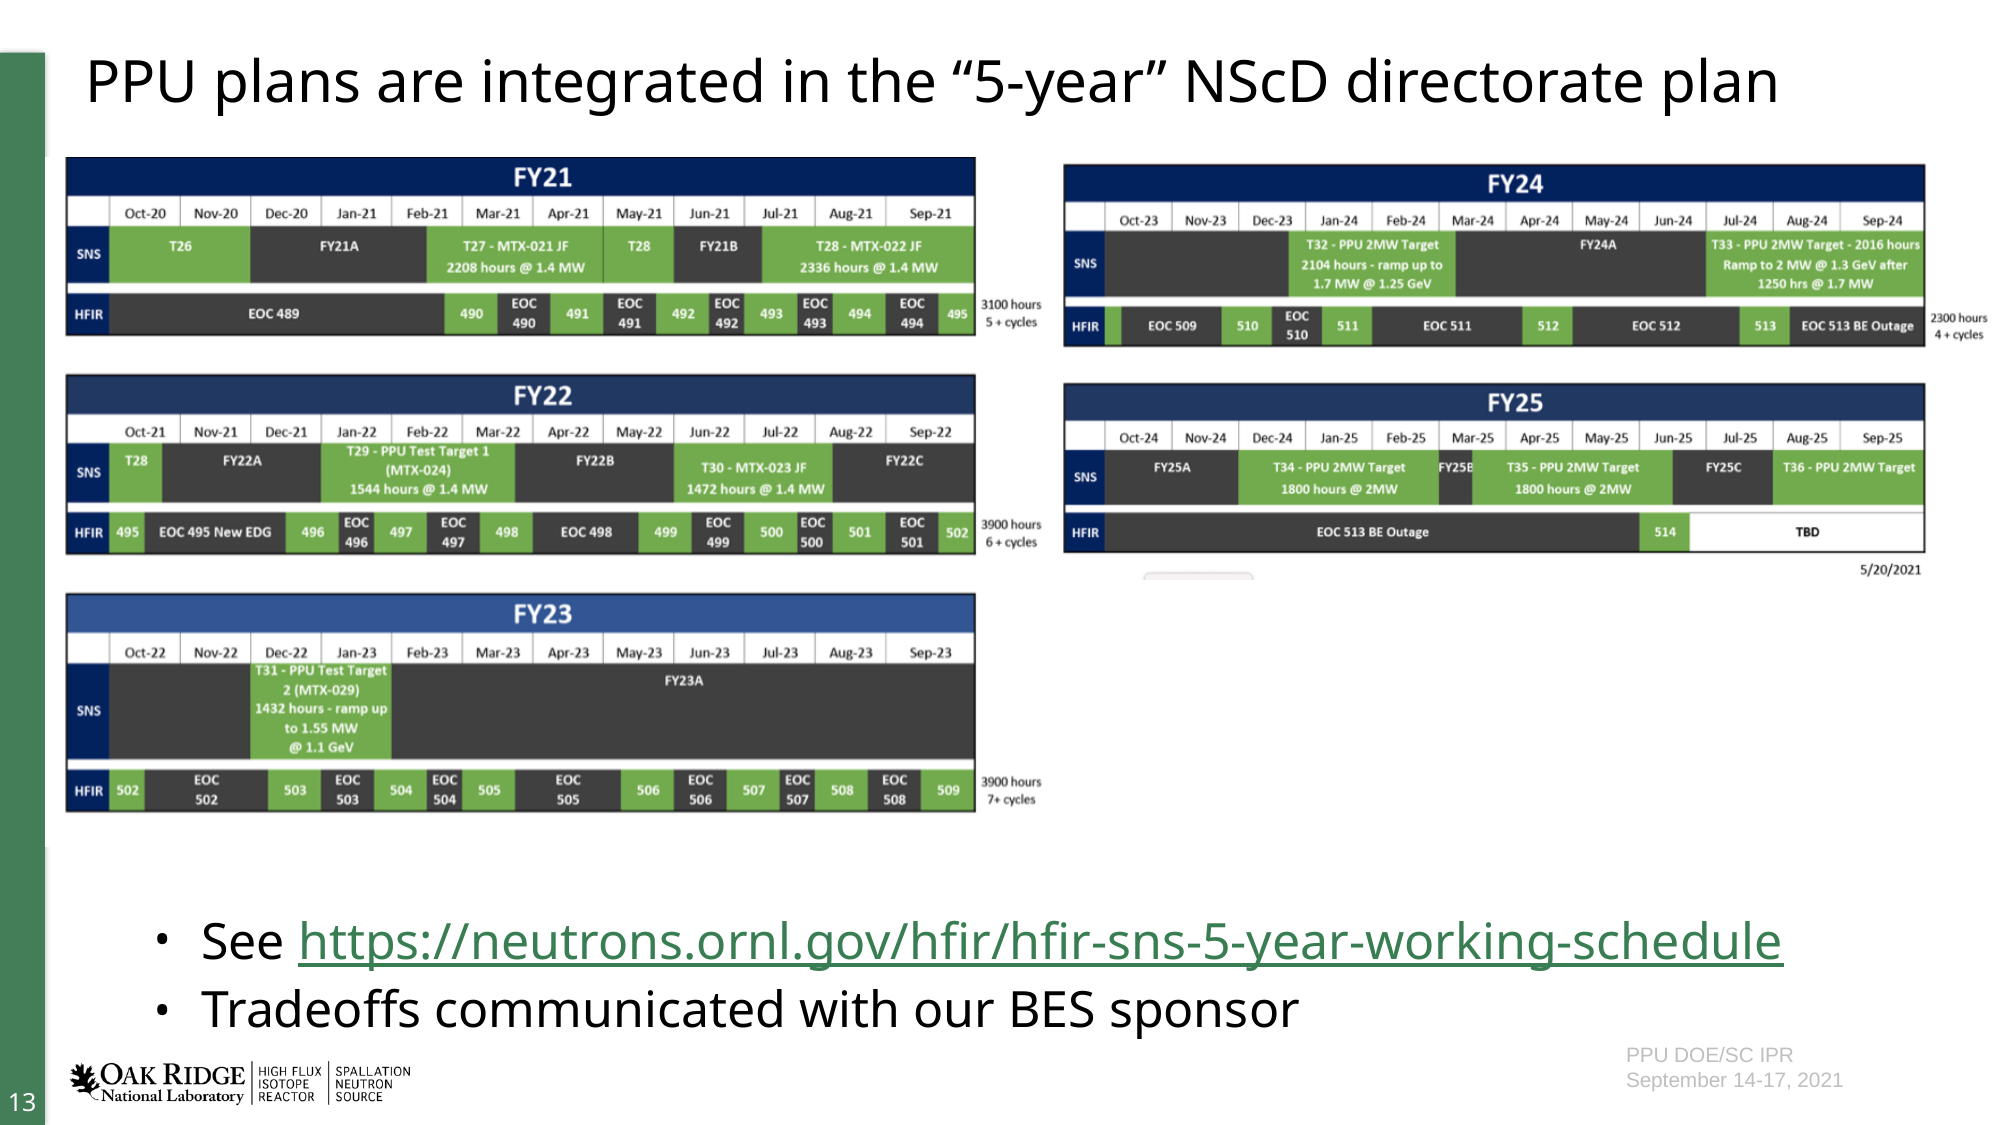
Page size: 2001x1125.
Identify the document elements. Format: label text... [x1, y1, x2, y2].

list See https://neutrons.ornl.gov/hfir/hfir-sns-5-year-working-schedule Tradeoffs communicated with our BES sponsor [138, 902, 2000, 1032]
picture [66, 1058, 413, 1108]
picture [45, 135, 2000, 847]
title PPU plans are integrated in the “5-year” NScD directorate plan [70, 44, 1946, 124]
